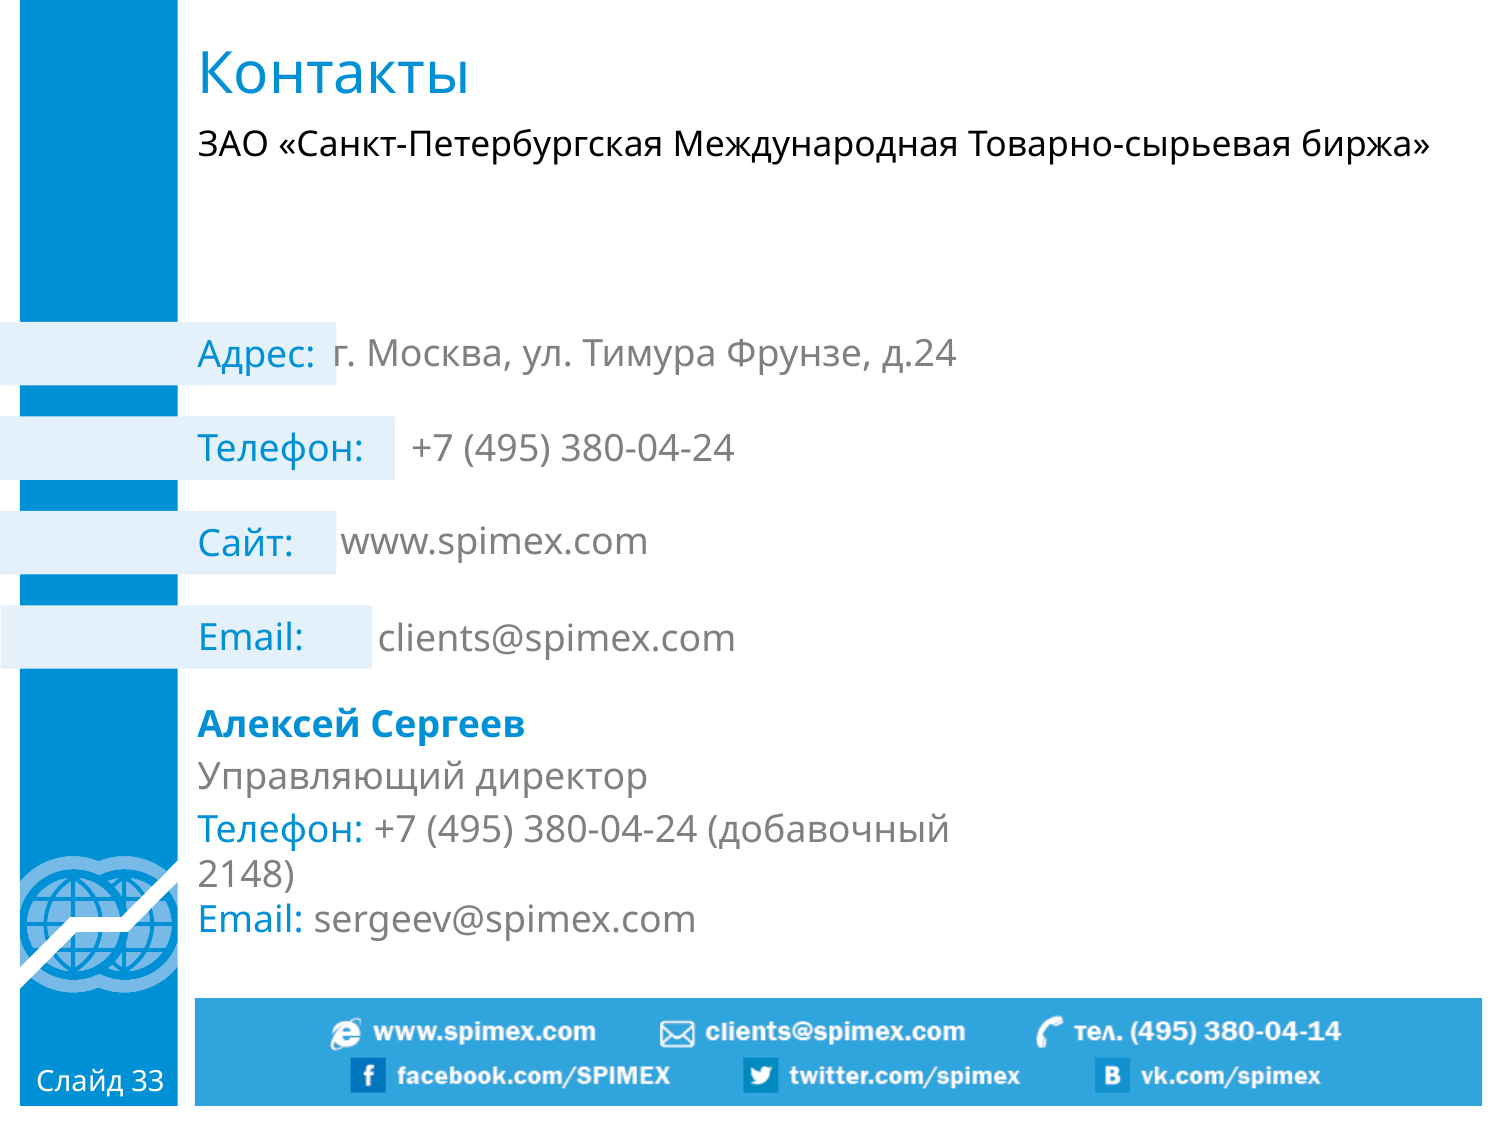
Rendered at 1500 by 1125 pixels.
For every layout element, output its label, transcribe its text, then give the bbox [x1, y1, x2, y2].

text_box [0, 603, 374, 671]
picture [194, 998, 1483, 1106]
text_box [0, 414, 397, 482]
text_box Сайт: [182, 511, 467, 572]
text_box [0, 320, 339, 387]
text_box Email: [183, 605, 467, 666]
slide_number Слайд 33 [17, 1046, 184, 1118]
text_box Телефон: [182, 416, 396, 477]
text_box clients@spimex.com [362, 606, 752, 667]
text_box [0, 509, 339, 576]
text_box www.spimex.com [325, 509, 664, 570]
picture [158, 871, 168, 881]
text_box г. Москва, ул. Тимура Фрунзе, д.24 [317, 321, 973, 382]
text_box Алексей Сергеев Управляющий директор Телефон: +7 (495) 380-04-24 (добавочный 2148) Email: sergeev@spimex.com [182, 692, 1046, 965]
title Контакты [183, 19, 1500, 113]
text_box [501, 290, 1500, 606]
subtitle ЗАО «Санкт-Петербургская Международная Товарно-сырьевая биржа» [183, 113, 1500, 203]
text_box +7 (495) 380-04-24 [396, 416, 751, 477]
text_box Адрес: [182, 322, 396, 383]
